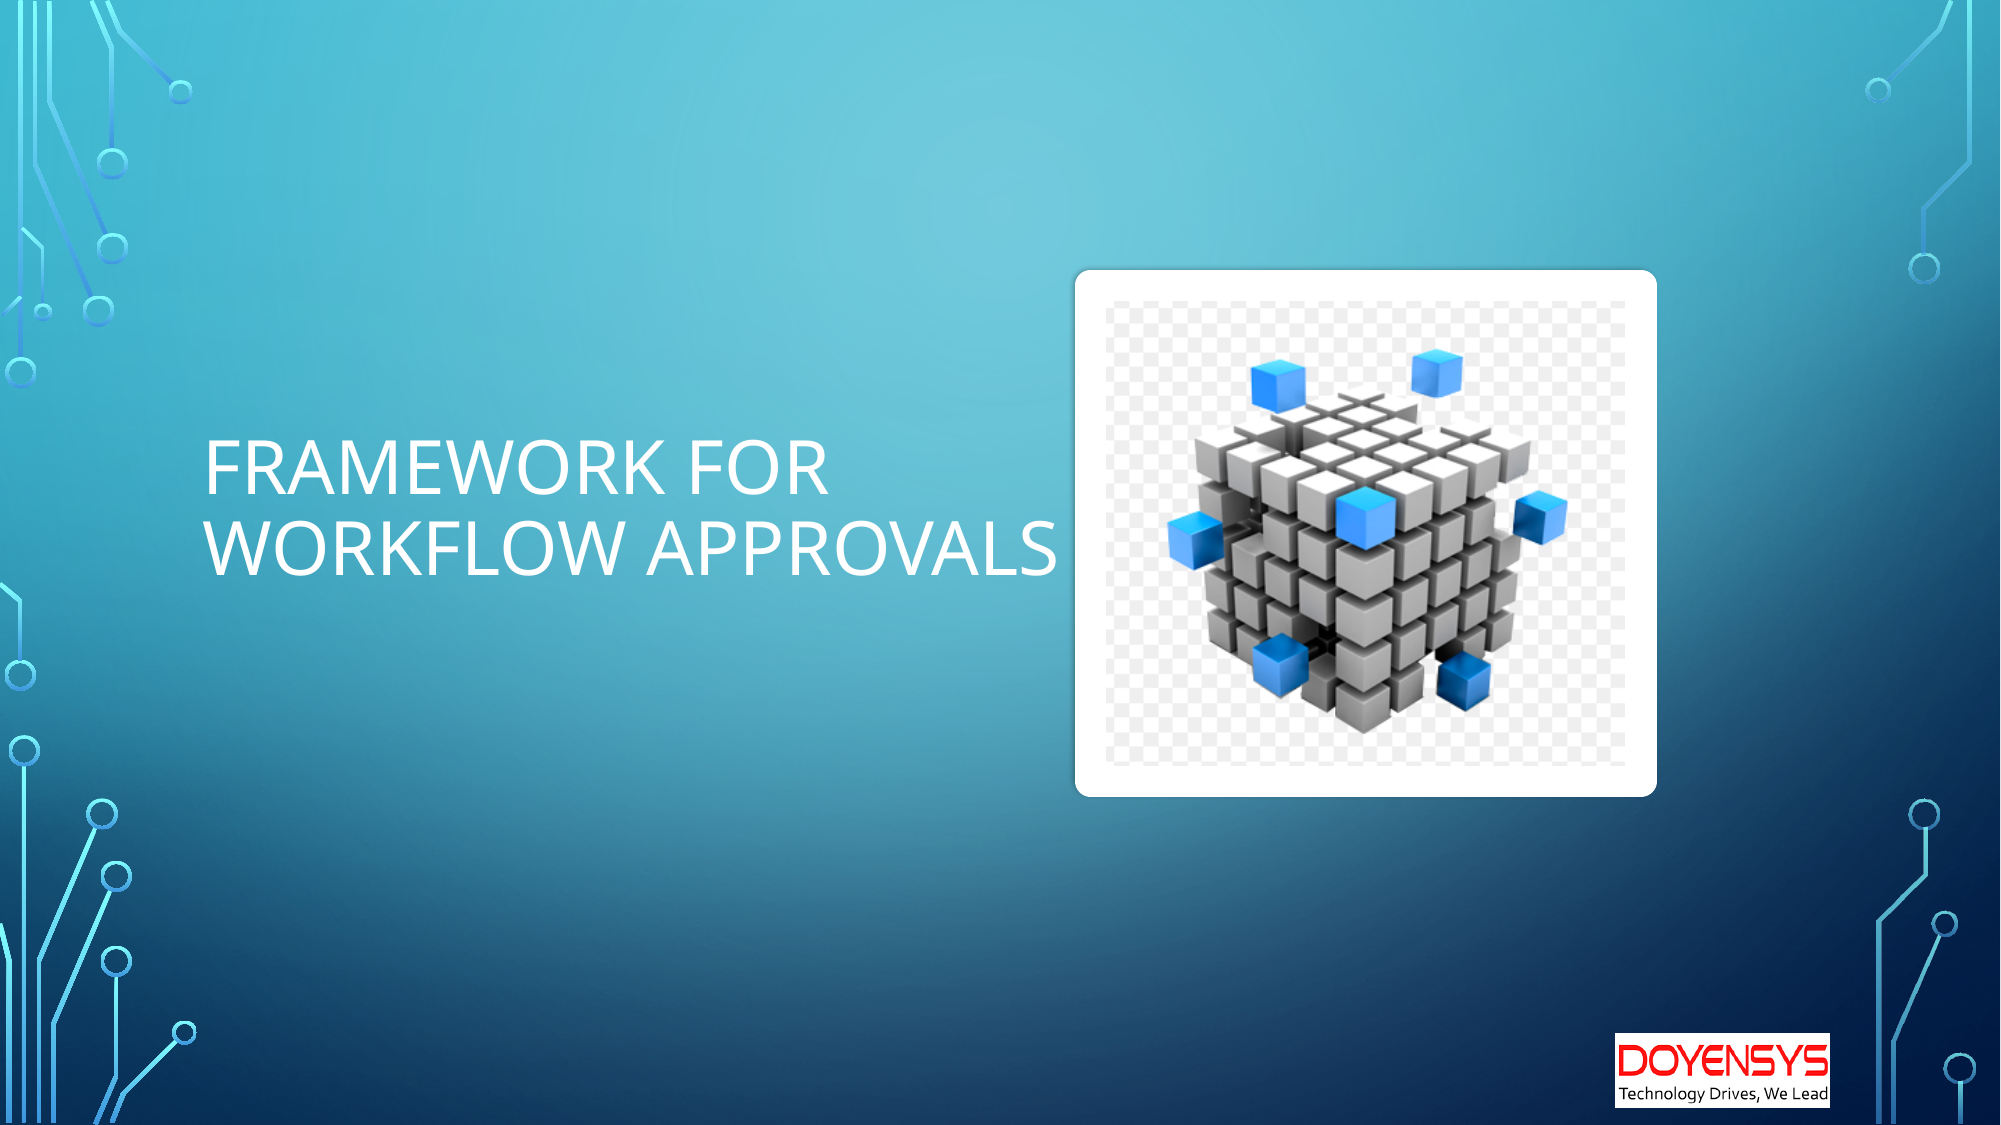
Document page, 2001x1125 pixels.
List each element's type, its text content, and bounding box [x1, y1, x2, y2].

title Framework for workflow approvals [187, 187, 1184, 600]
picture [1106, 300, 1626, 766]
picture [1614, 1032, 1830, 1108]
